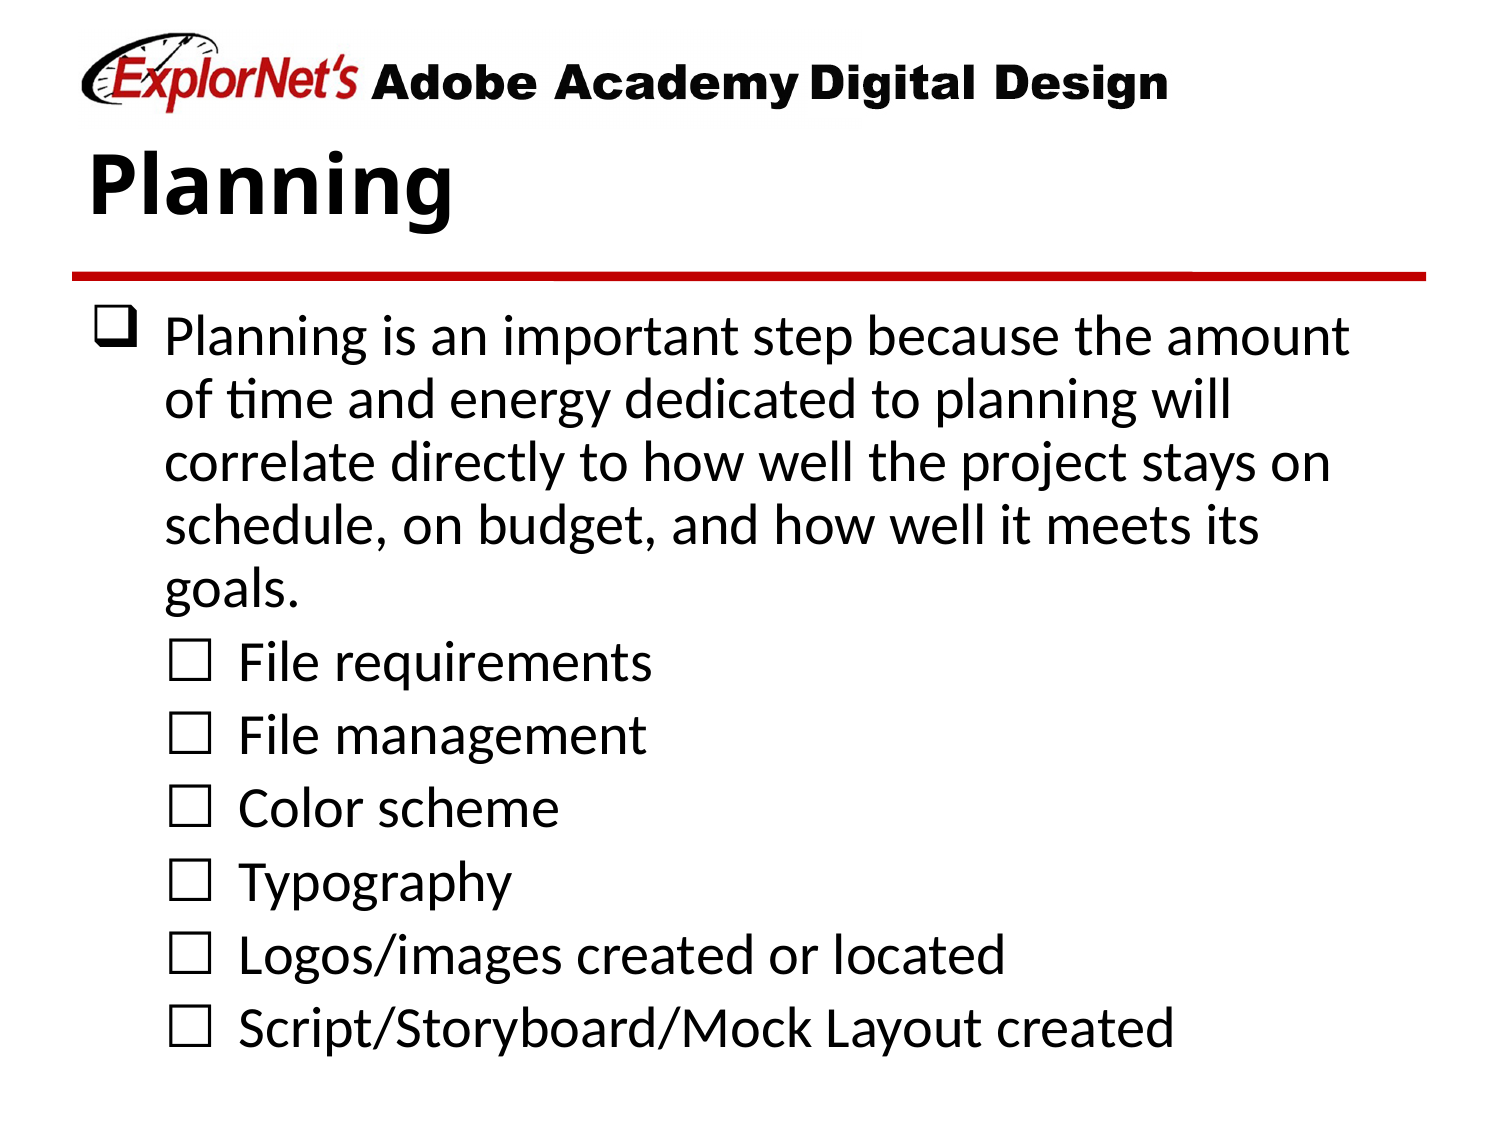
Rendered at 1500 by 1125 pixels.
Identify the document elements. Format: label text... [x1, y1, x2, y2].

title Planning [71, 120, 1429, 255]
picture [78, 29, 1182, 120]
list Planning is an important step because the amount of time and energy dedicated to planning will correlate directly to how well the project stays on schedule, on budget, and how well it meets its goals. File requirements File management Color scheme Typography Logos/images created or located Script/Storyboard/Mock Layout created [73, 298, 1424, 1011]
